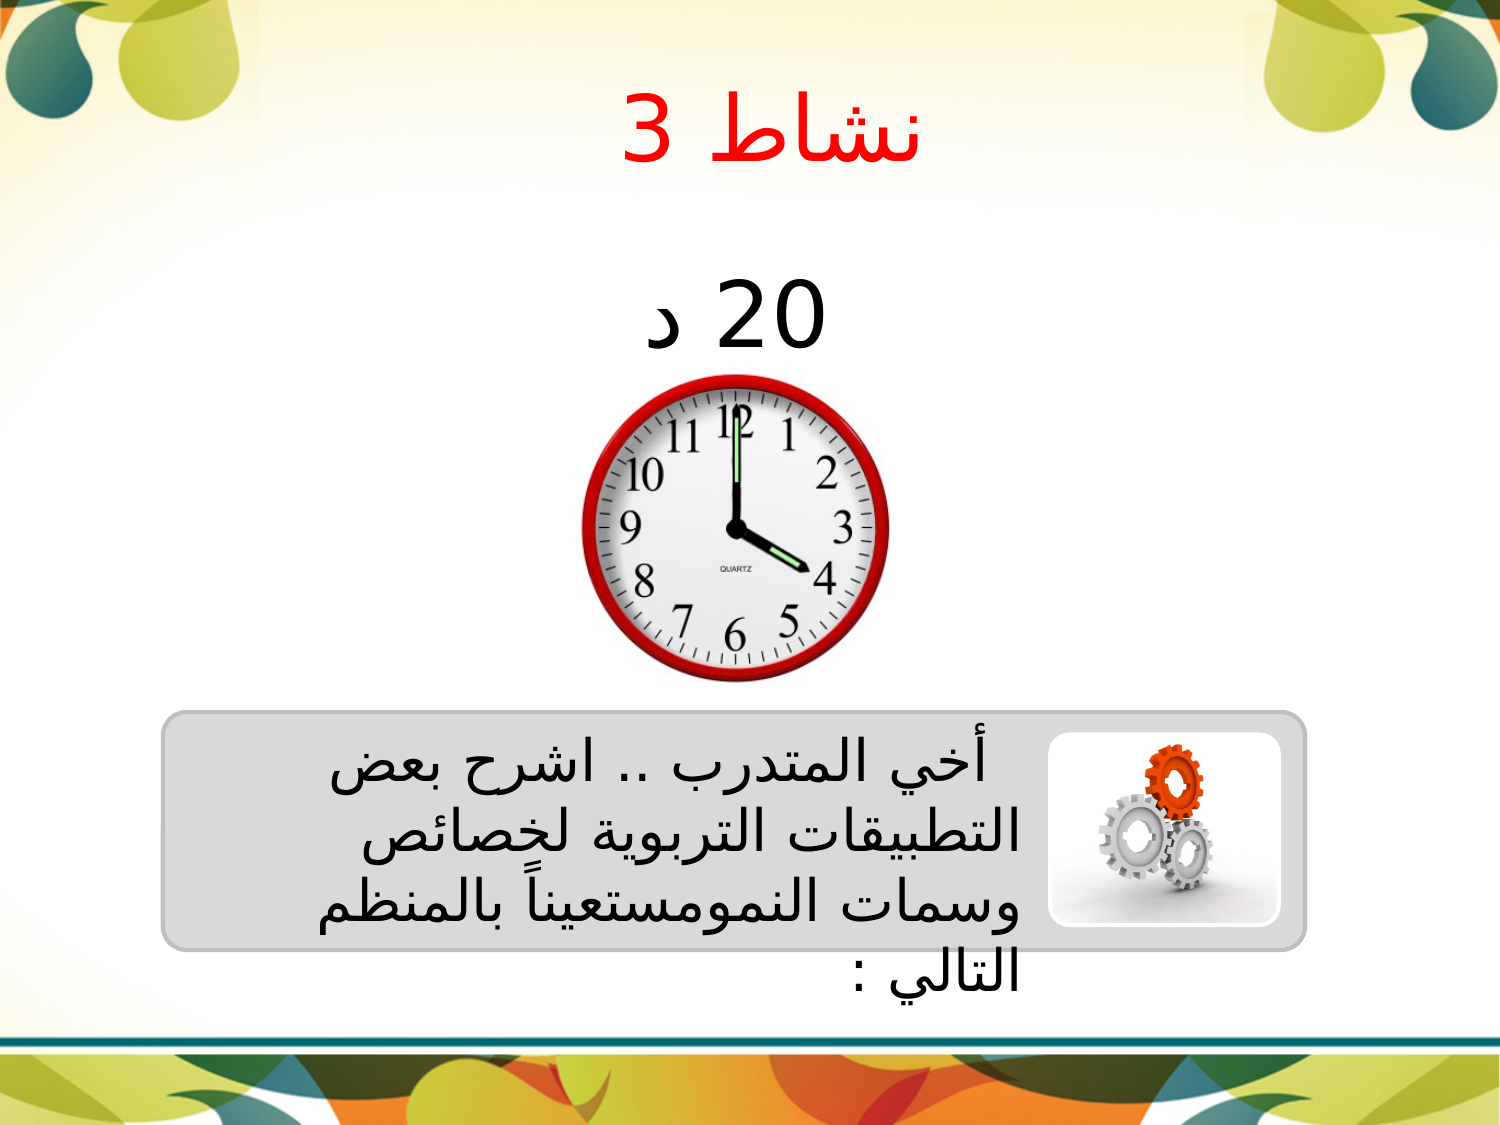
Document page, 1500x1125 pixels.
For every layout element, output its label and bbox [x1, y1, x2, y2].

text_box [162, 62, 1306, 951]
picture [0, 0, 1500, 1125]
